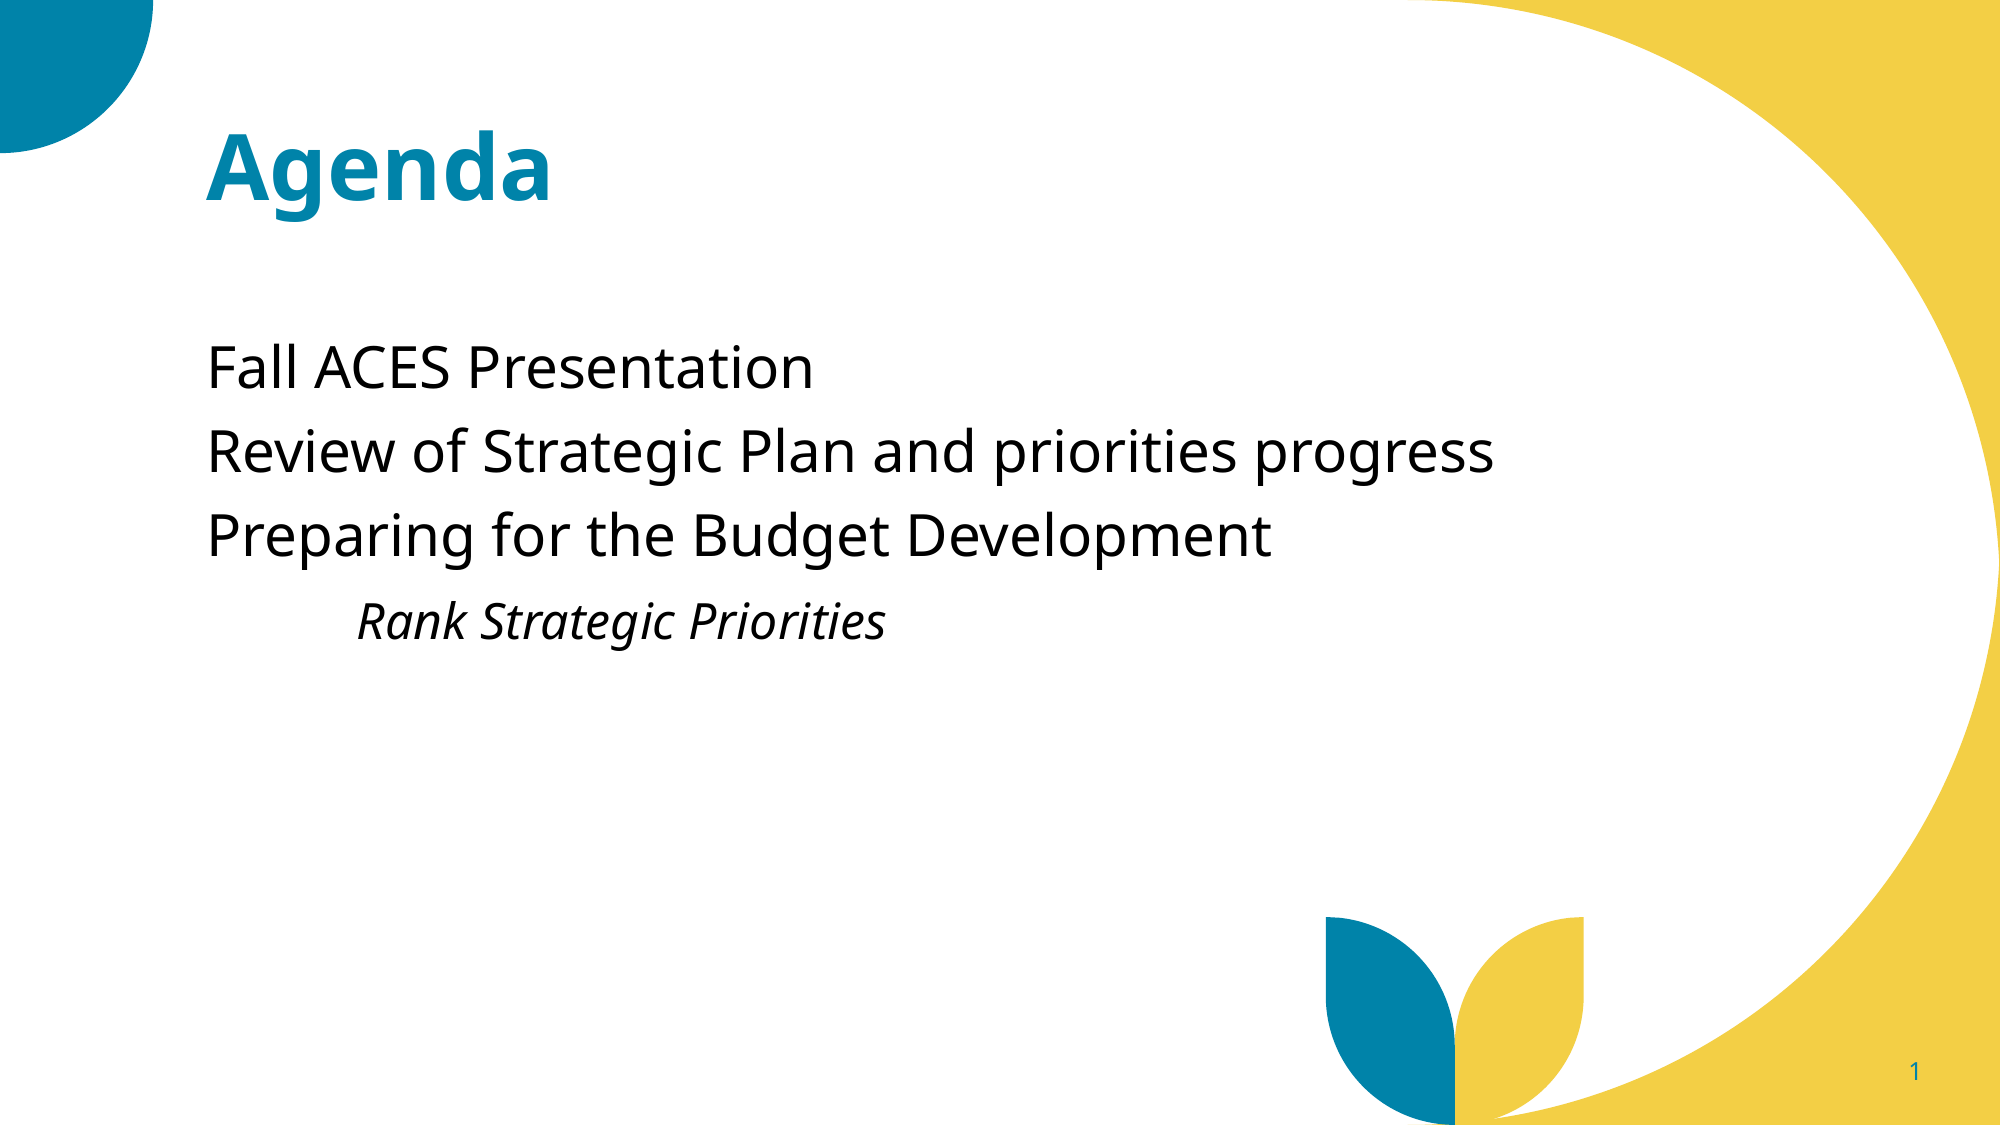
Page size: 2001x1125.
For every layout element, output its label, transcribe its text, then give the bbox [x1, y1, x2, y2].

slide_number 1 [1665, 1042, 1938, 1103]
list Fall ACES Presentation Review of Strategic Plan and priorities progress Preparing for the Budget Development Rank Strategic Priorities [191, 330, 1796, 884]
title Agenda [191, 62, 1796, 280]
